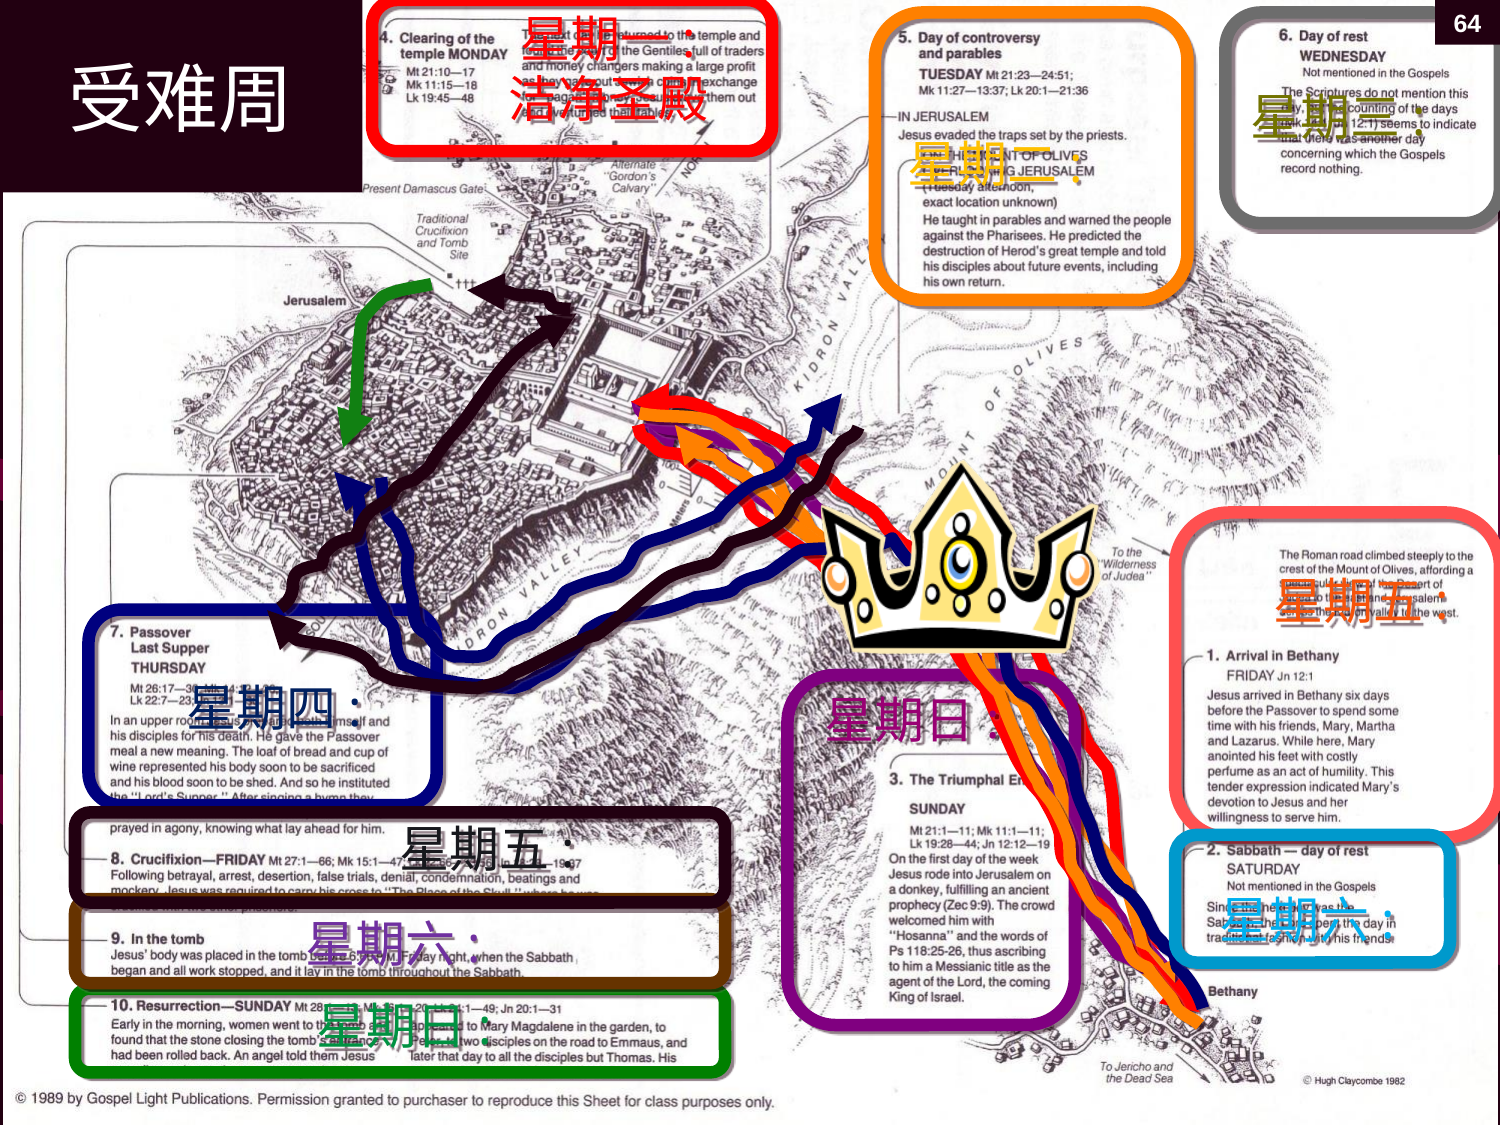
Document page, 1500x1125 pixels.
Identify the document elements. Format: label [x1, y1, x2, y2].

picture [2, 0, 1498, 1125]
text_box [371, 0, 1099, 202]
